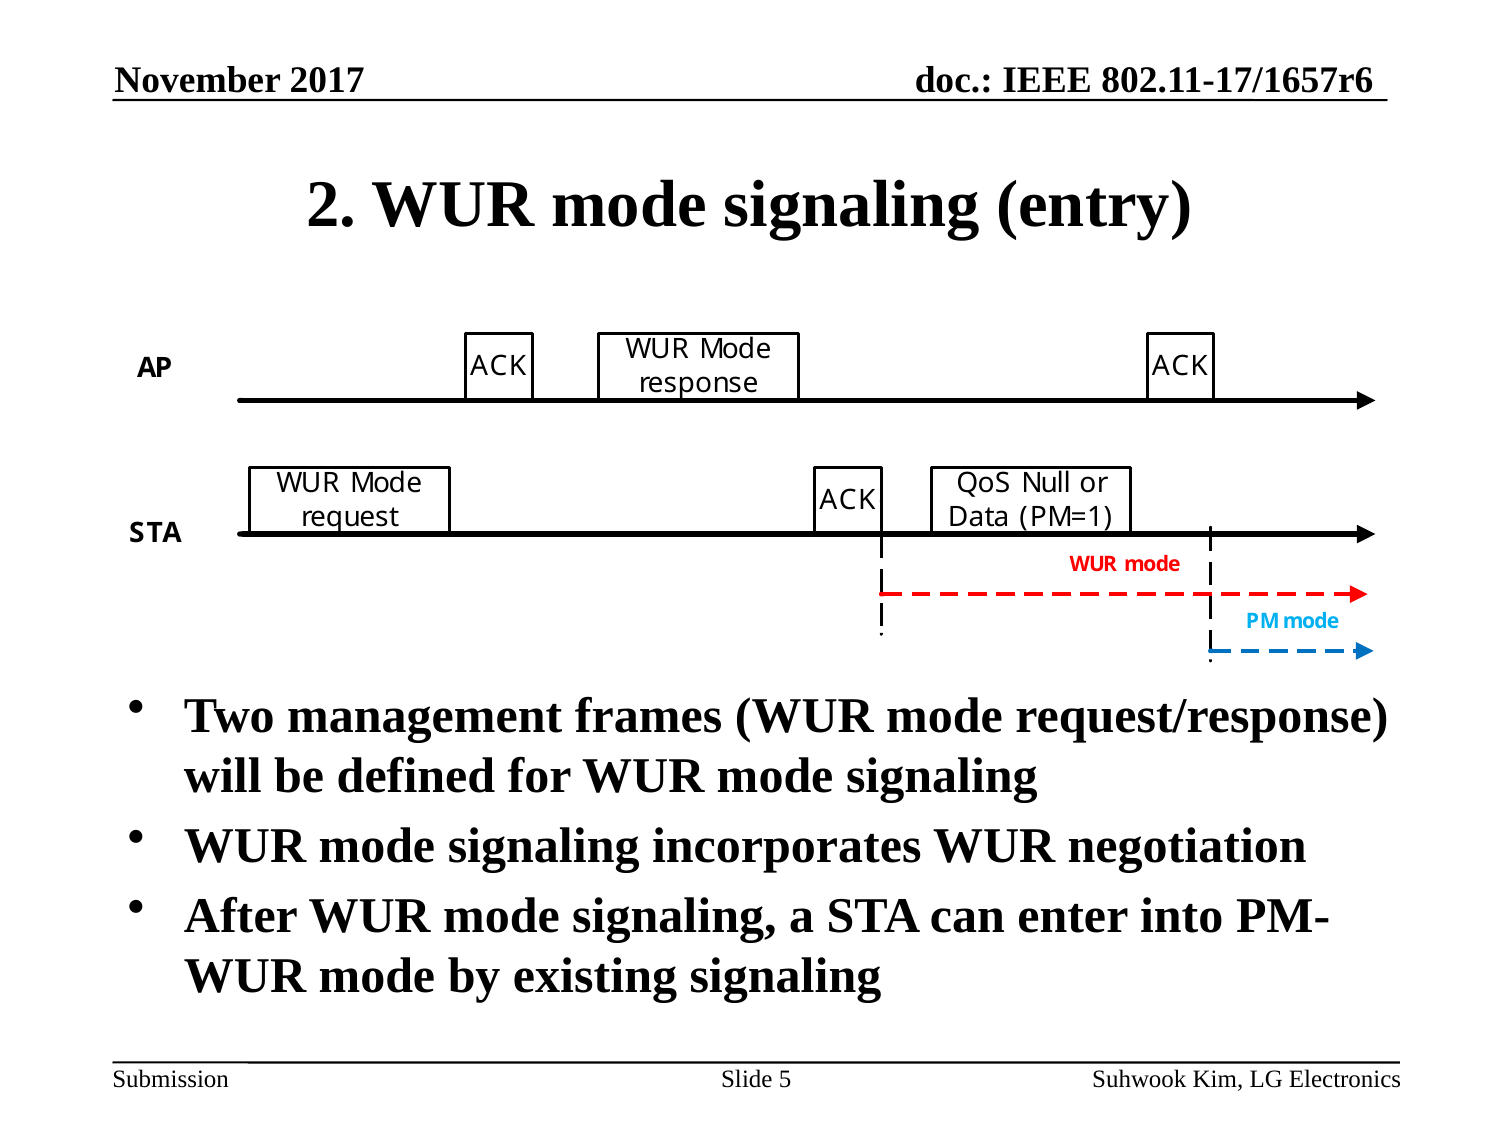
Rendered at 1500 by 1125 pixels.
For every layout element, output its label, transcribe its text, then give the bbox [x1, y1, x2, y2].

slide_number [114, 54, 374, 101]
picture [112, 324, 1376, 663]
footer Suhwook Kim, LG Electronics [1088, 1061, 1402, 1093]
title 2. WUR mode signaling (entry) [112, 112, 1388, 288]
list Two management frames (WUR mode request/response) will be defined for WUR mode signaling WUR mode signaling incorporates WUR negotiation After WUR mode signaling, a STA can enter into PM-WUR mode by existing signaling [112, 324, 1451, 1093]
slide_number Slide 5 [712, 1061, 800, 1093]
